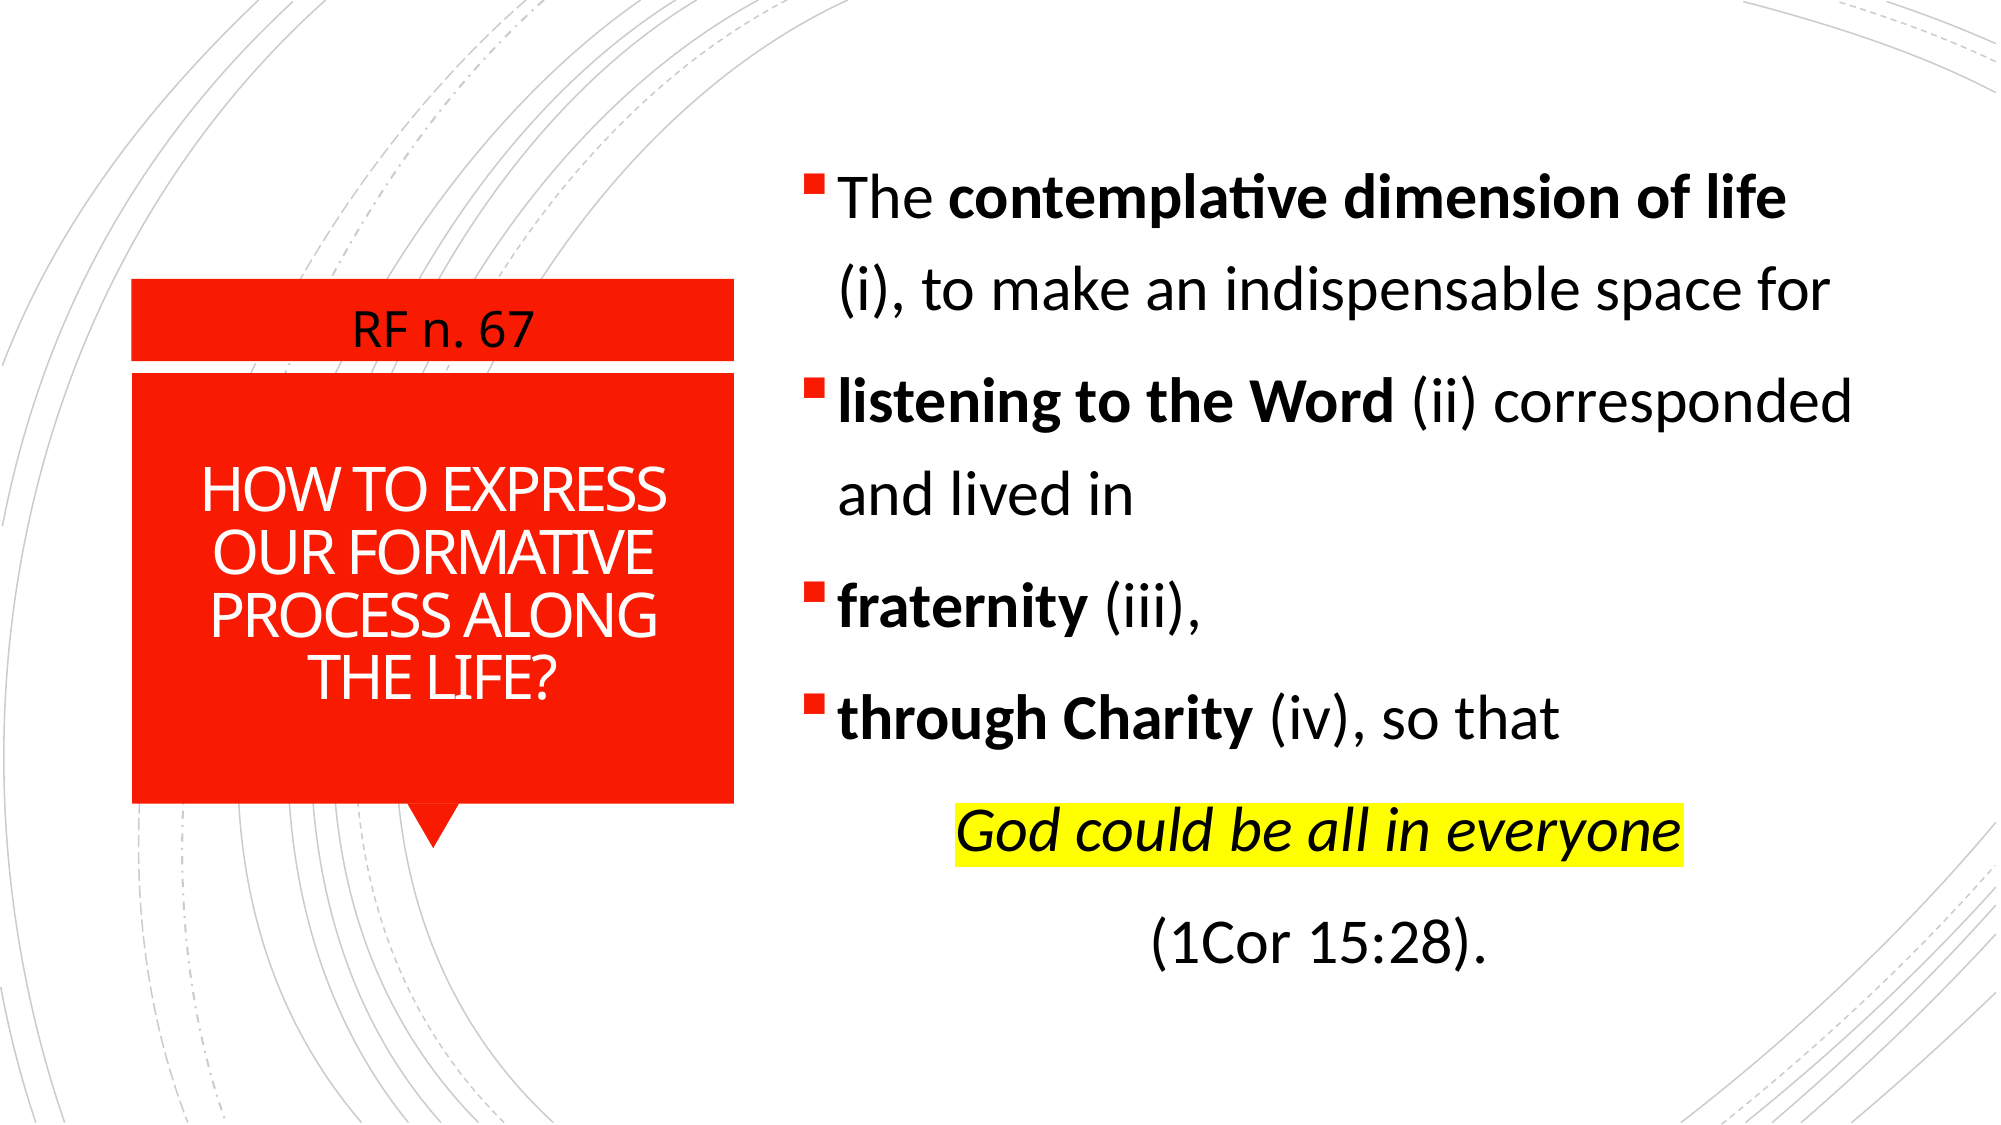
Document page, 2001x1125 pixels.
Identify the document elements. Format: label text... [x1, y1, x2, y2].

list The contemplative dimension of life (i), to make an indispensable space for listening to the Word (ii) corresponded and lived in fraternity (iii), through Charity (iv), so that God could be all in everyone (1Cor 15:28). [783, 131, 1871, 993]
text_box RF n. 67 [336, 289, 574, 365]
title HOW TO EXPRESS OUR FORMATIVE PROCESS ALONG THE LIFE? [145, 385, 720, 789]
